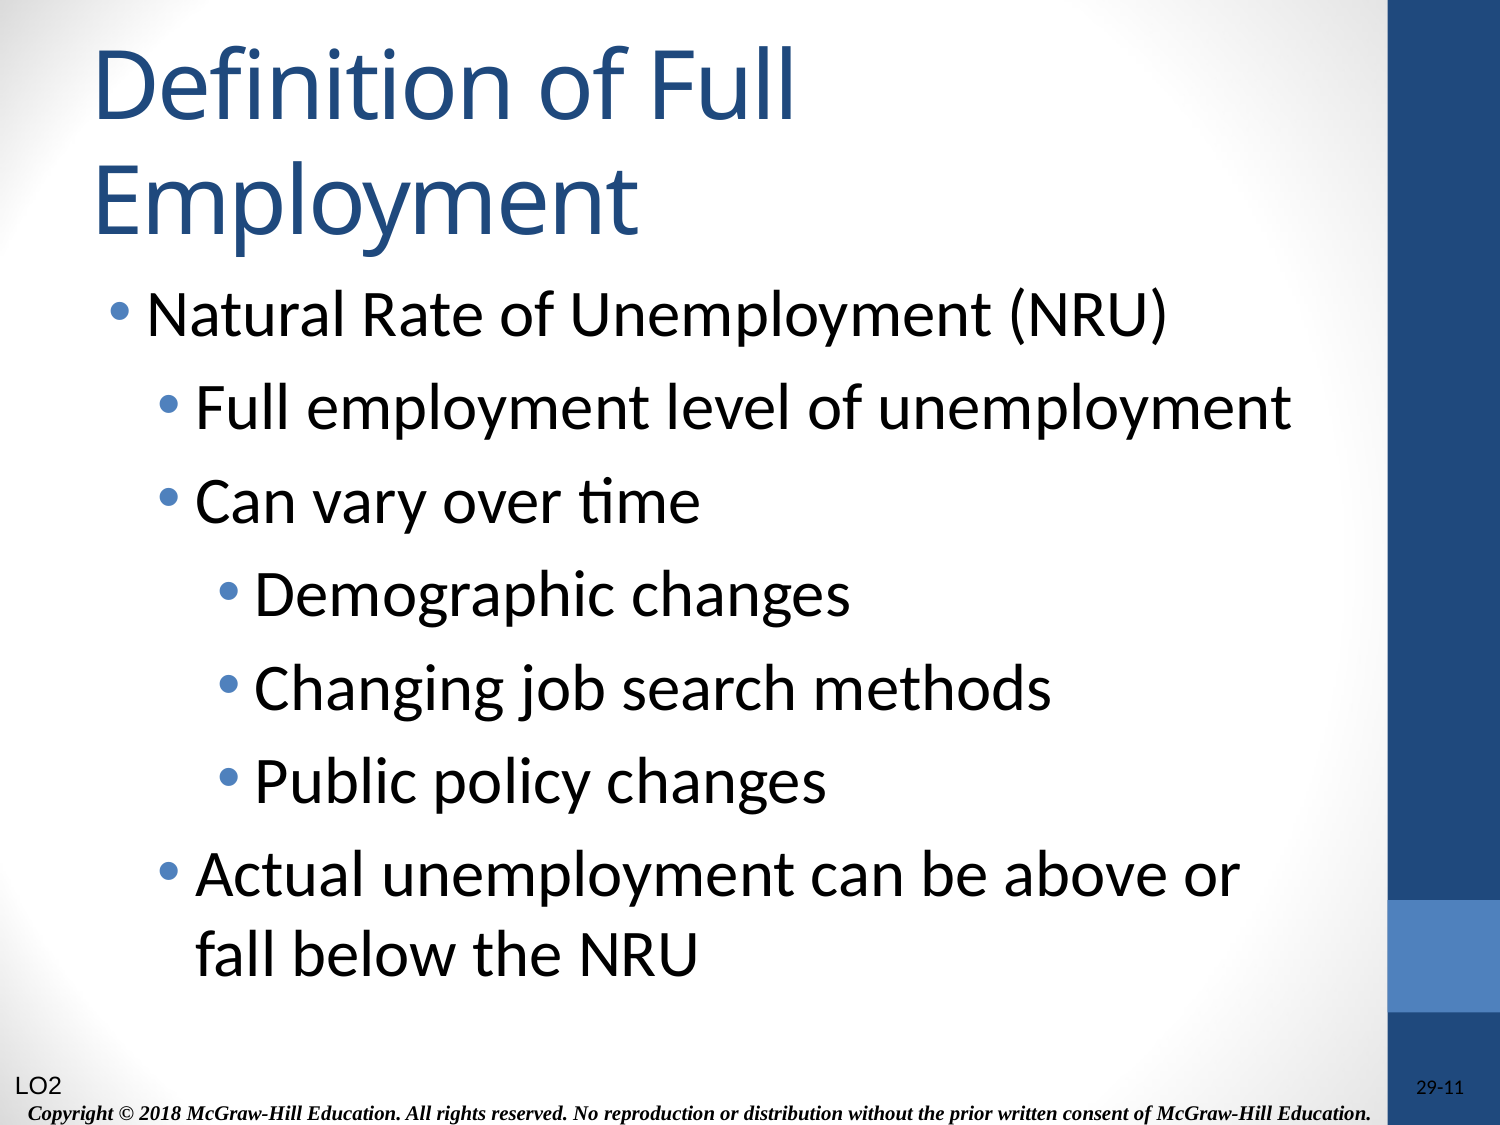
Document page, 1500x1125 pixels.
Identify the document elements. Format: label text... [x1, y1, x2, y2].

list Natural Rate of Unemployment (NRU) Full employment level of unemployment Can vary over time Demographic changes Changing job search methods Public policy changes Actual unemployment can be above or fall below the NRU [75, 262, 1325, 1050]
title Definition of Full Employment [75, 45, 1325, 233]
text_box LO2 [0, 1062, 150, 1108]
picture [0, 0, 1387, 1125]
